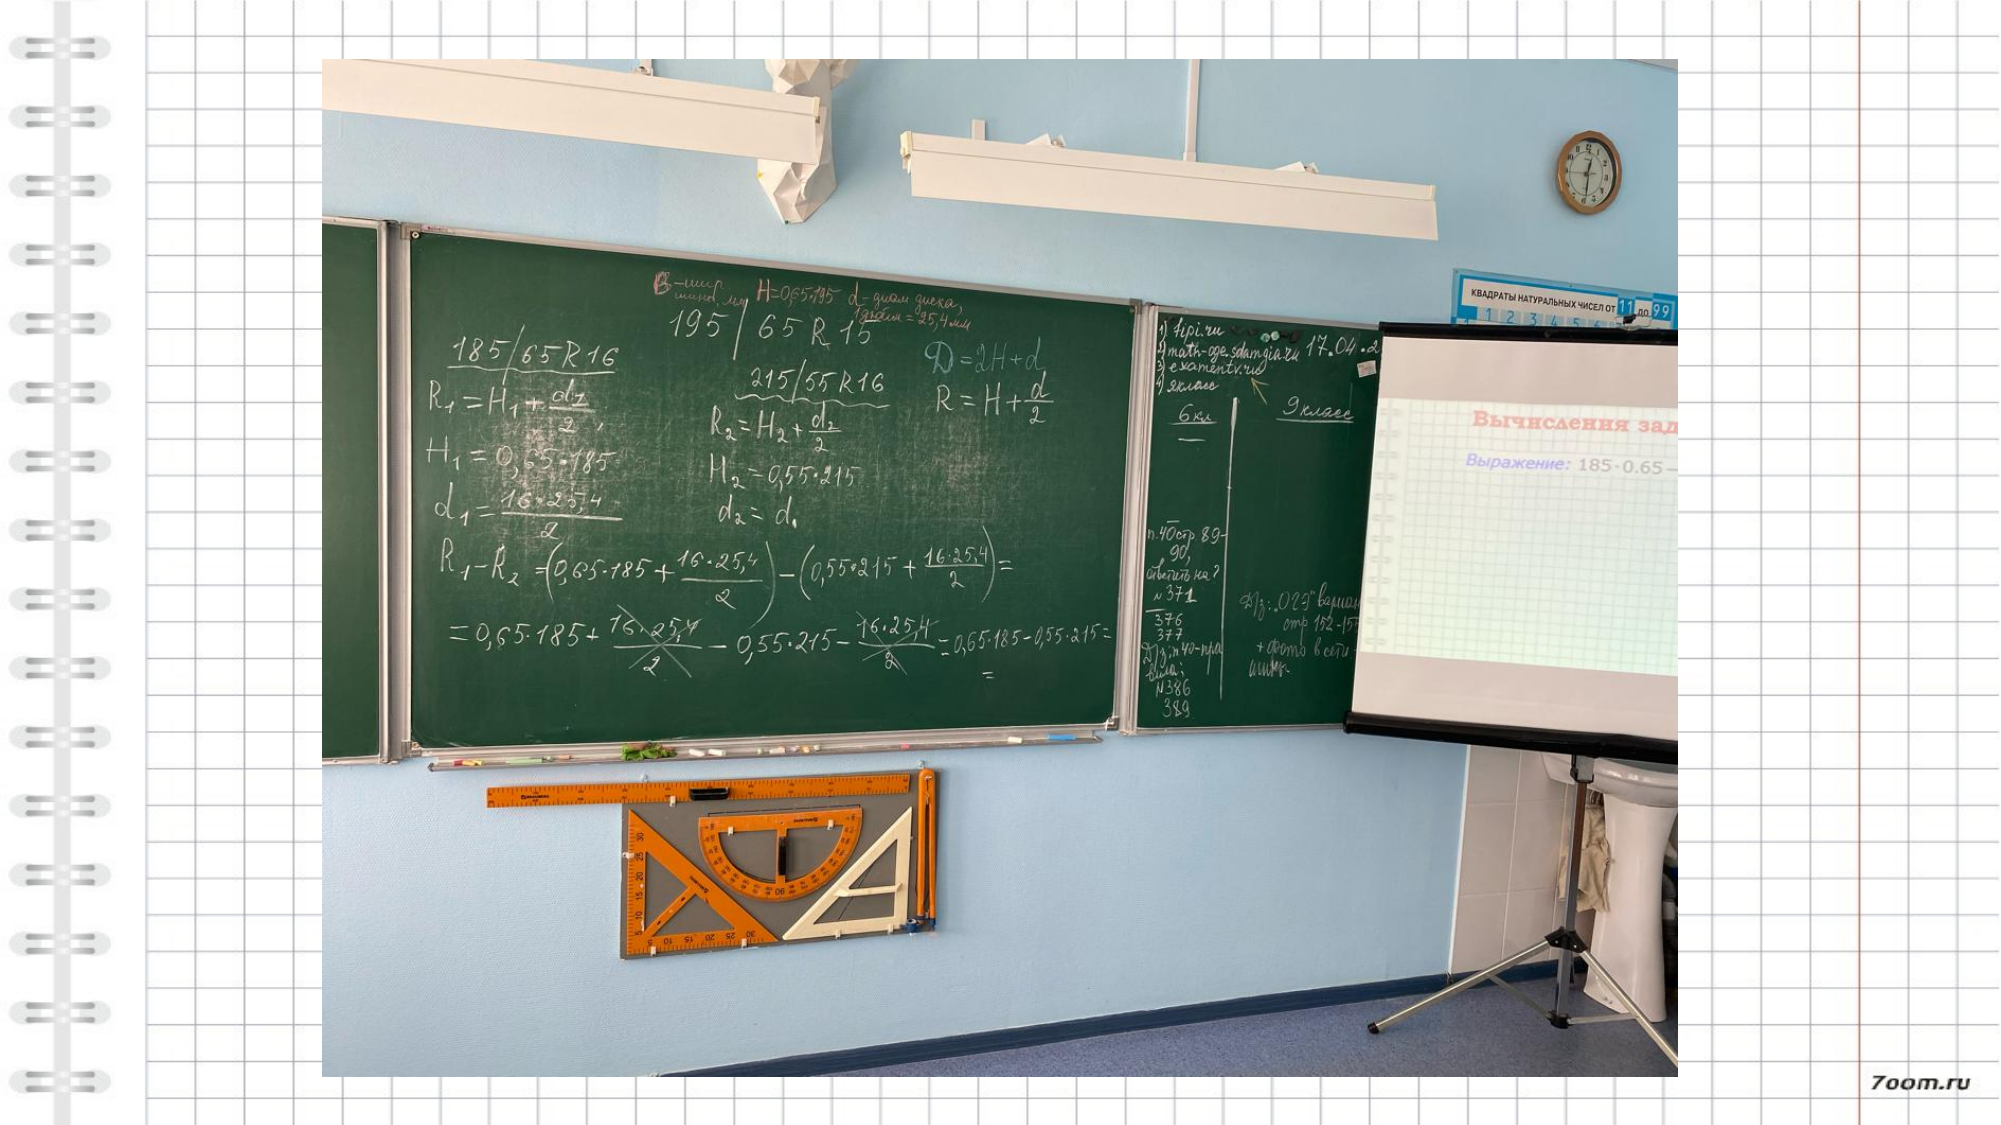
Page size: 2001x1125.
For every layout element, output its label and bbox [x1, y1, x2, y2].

picture [0, 0, 2001, 1125]
list [322, 59, 1678, 1077]
